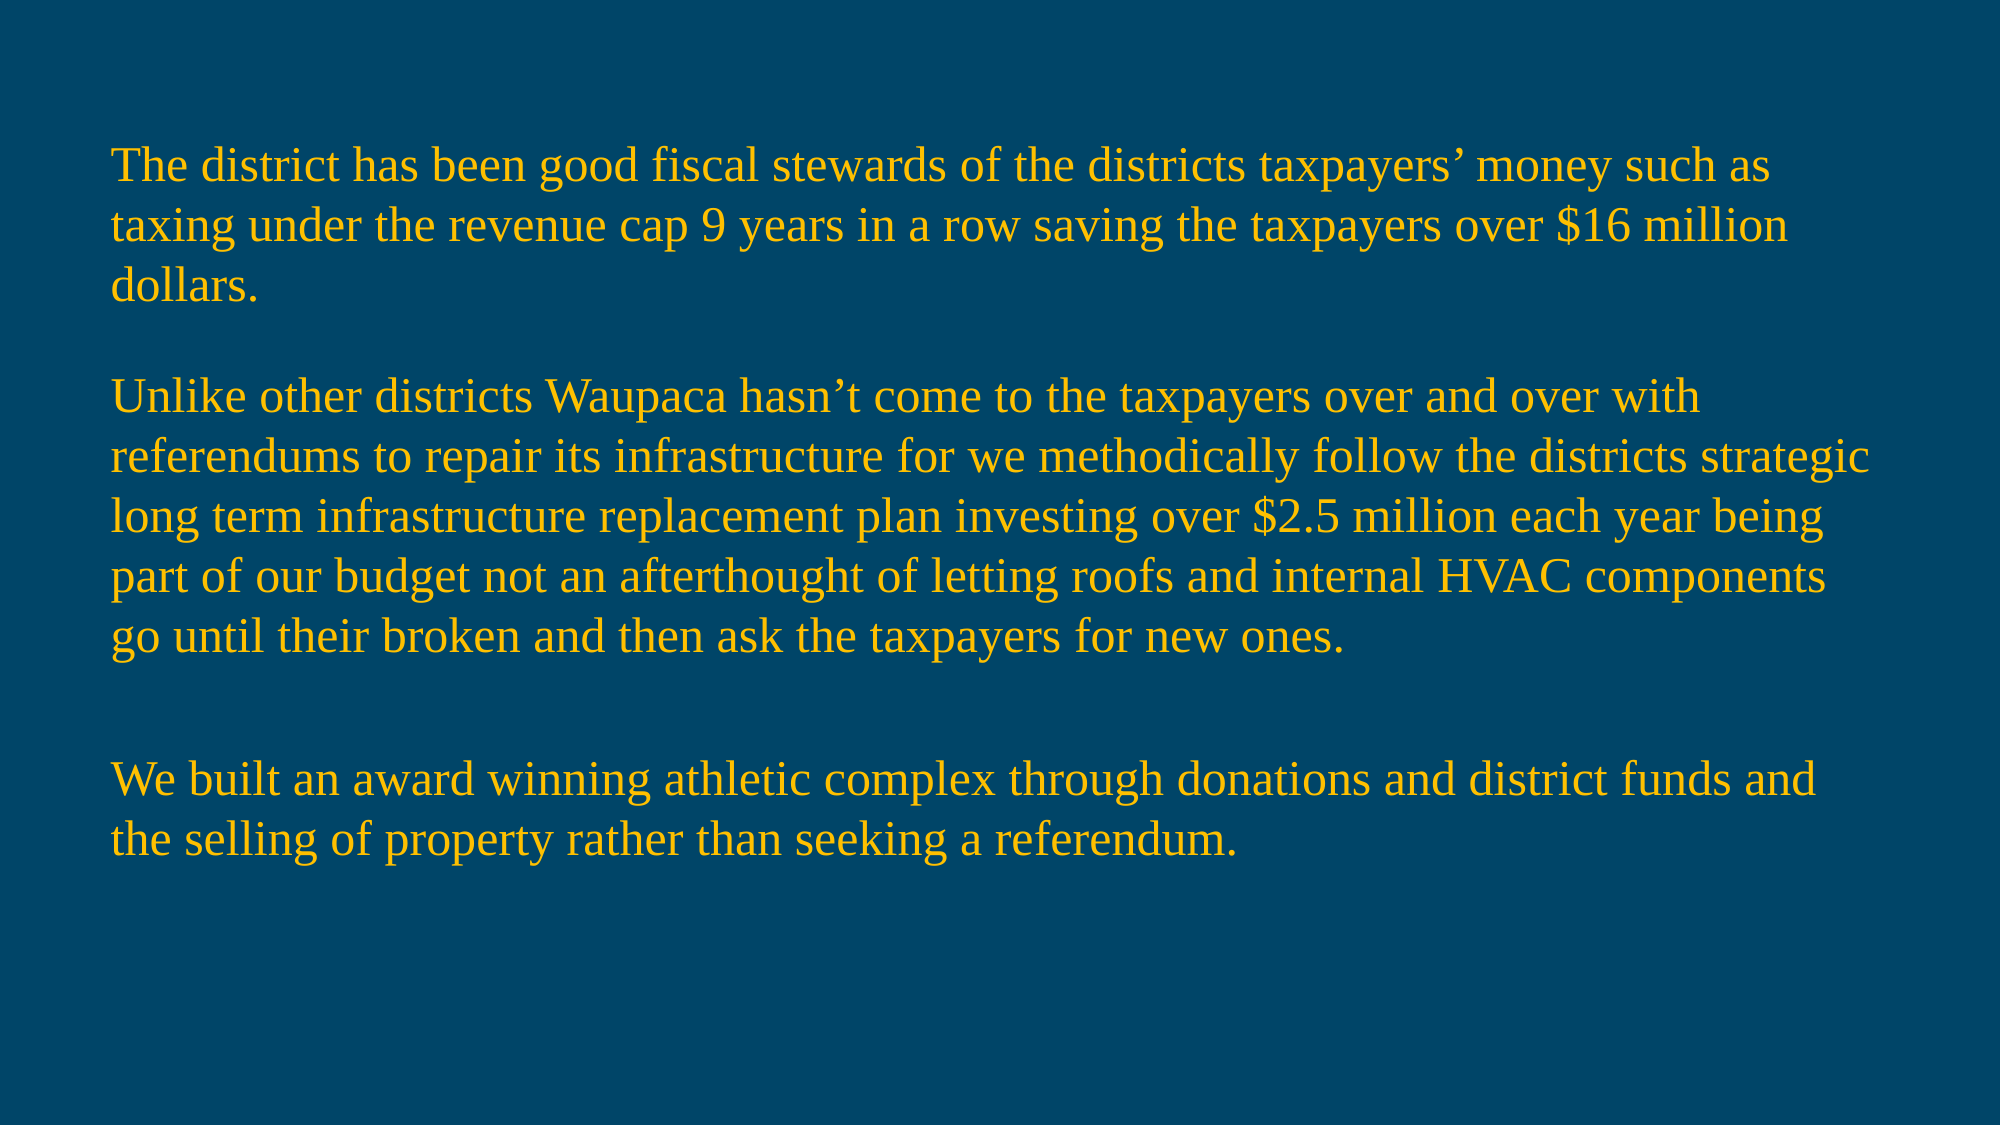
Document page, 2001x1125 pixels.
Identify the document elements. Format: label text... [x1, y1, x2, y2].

text_box The district has been good fiscal stewards of the districts taxpayers’ money such as taxing under the revenue cap 9 years in a row saving the taxpayers over $16 million dollars. [95, 124, 1904, 320]
text_box We built an award winning athletic complex through donations and district funds and the selling of property rather than seeking a referendum. [95, 738, 1904, 873]
text_box Unlike other districts Waupaca hasn’t come to the taxpayers over and over with referendums to repair its infrastructure for we methodically follow the districts strategic long term infrastructure replacement plan investing over $2.5 million each year being part of our budget not an afterthought of letting roofs and internal HVAC components go until their broken and then ask the taxpayers for new ones. [95, 355, 1892, 670]
